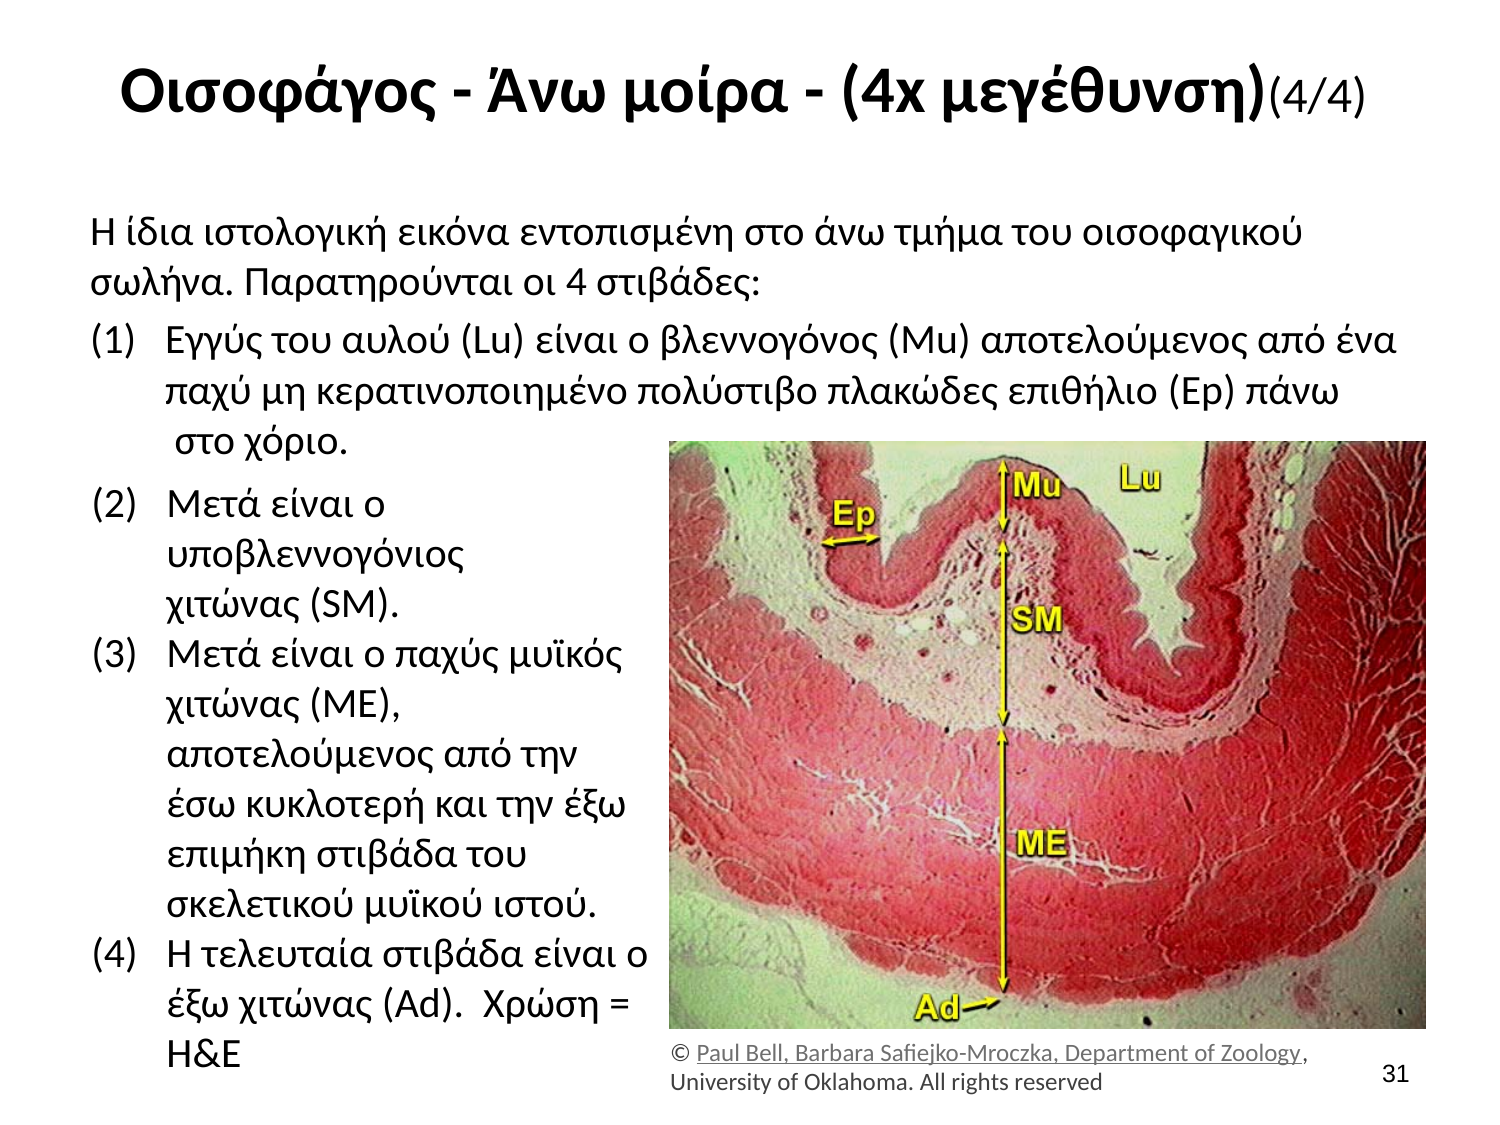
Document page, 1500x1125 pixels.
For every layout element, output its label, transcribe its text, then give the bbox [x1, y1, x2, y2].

list Η ίδια ιστολογική εικόνα εντοπισμένη στο άνω τμήμα του οισοφαγικού σωλήνα. Παρατηρούνται οι 4 στιβάδες: Εγγύς του αυλού (Lu) είναι ο βλεννογόνος (Mu) αποτελούμενος από ένα παχύ μη κερατινοποιημένο πολύστιβο πλακώδες επιθήλιο (Ep) πάνω στο χόριο. [75, 196, 1425, 480]
title Οισοφάγος - Άνω μοίρα - (4x μεγέθυνση)(4/4) [76, 19, 1427, 169]
text_box © Paul Bell, Barbara Safiejko-Mroczka, Department of Zoology, University of Oklahoma. All rights reserved [655, 1028, 1403, 1104]
picture [669, 441, 1427, 1029]
slide_number 30 [1074, 1042, 1425, 1103]
text_box Μετά είναι ο υποβλεννογόνιος χιτώνας (SM). Μετά είναι ο παχύς μυϊκός χιτώνας (ME), αποτελούμενος από την έσω κυκλοτερή και την έξω επιμήκη στιβάδα του σκελετικού μυϊκού ιστού. Η τελευταία στιβάδα είναι ο έξω χιτώνας (Ad). Χρώση = H&E [76, 467, 664, 1083]
